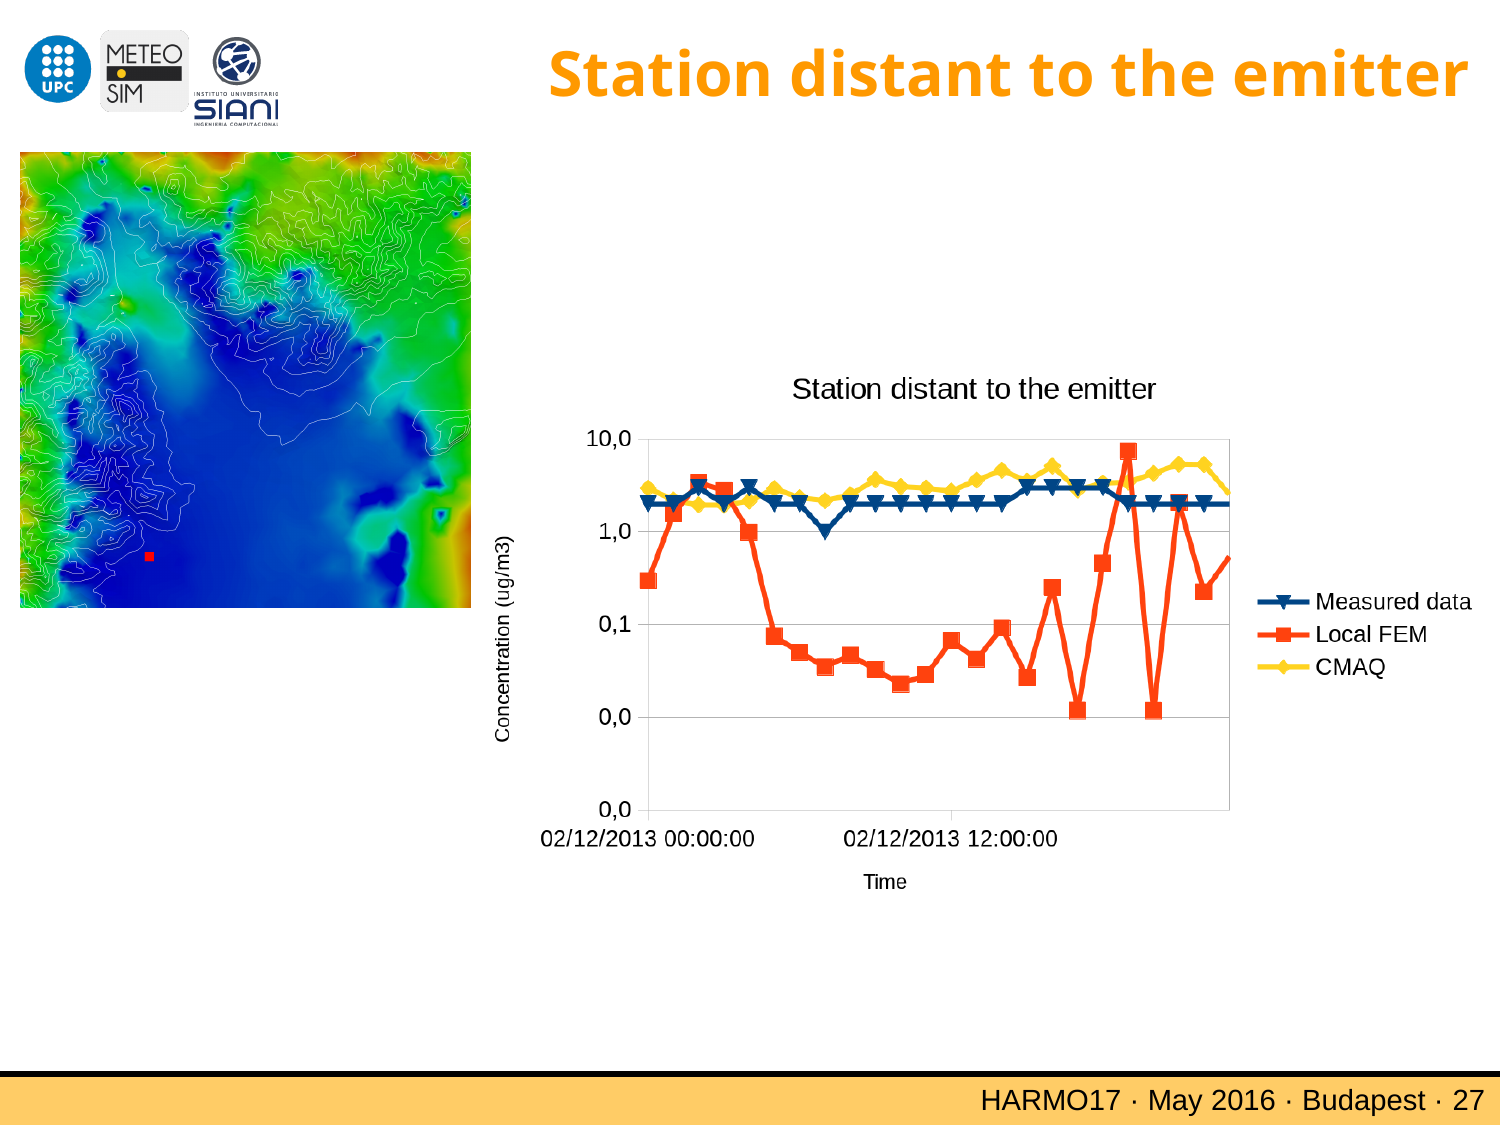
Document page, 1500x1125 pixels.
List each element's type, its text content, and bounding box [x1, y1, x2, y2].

footer HARMO17 · May 2016 · Budapest · 27 [0, 1076, 1500, 1125]
title Station distant to the emitter [0, 0, 1500, 149]
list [454, 342, 1492, 927]
picture [59, 604, 77, 609]
picture [20, 152, 471, 609]
